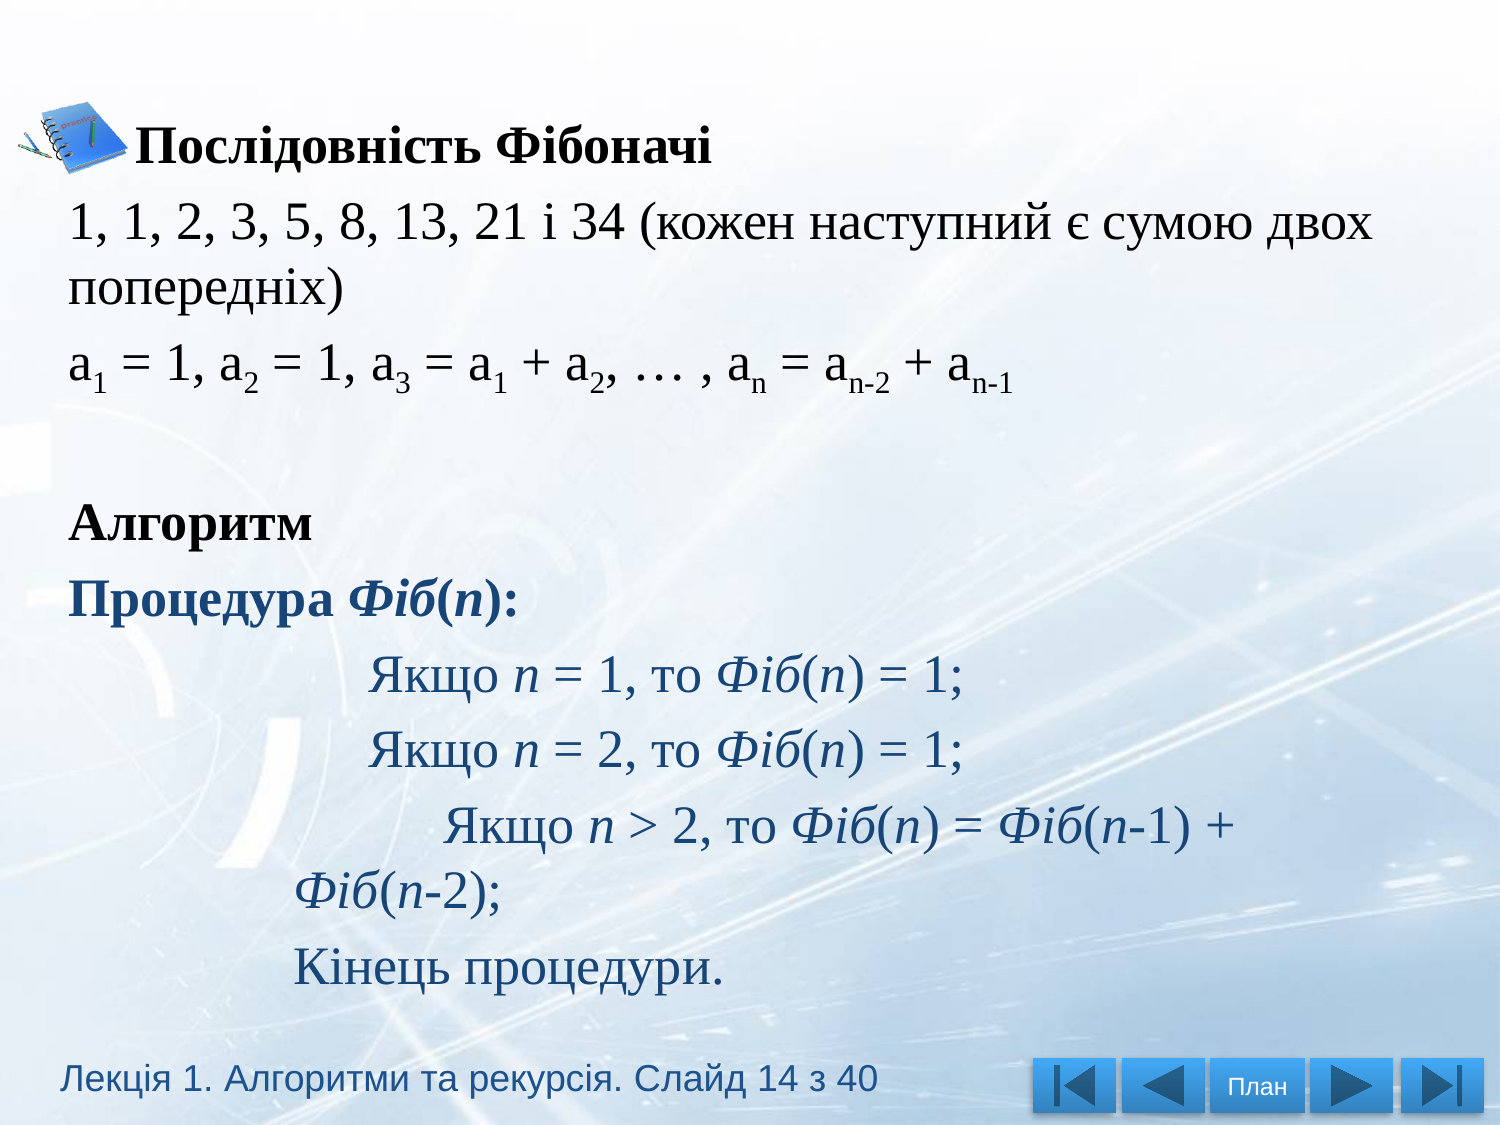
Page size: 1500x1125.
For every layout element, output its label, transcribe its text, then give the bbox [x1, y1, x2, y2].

list Послідовність Фібоначі 1, 1, 2, 3, 5, 8, 13, 21 і 34 (кожен наступний є сумою двох попередніх) a1 = 1, a2 = 1, a3 = a1 + a2, … , an = an-2 + an-1 Алгоритм Процедура Фіб(n): Якщо n = 1, то Фіб(n) = 1; Якщо n = 2, то Фіб(n) = 1; Якщо n > 2, то Фіб(n) = Фіб(n-1) + Фіб(n-2); Кінець процедури. [53, 101, 1404, 945]
picture [0, 0, 1500, 1125]
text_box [1033, 1058, 1484, 1114]
text_box Лекція 1. Алгоритми та рекурсія. Слайд 14 з 40 [45, 1046, 894, 1107]
